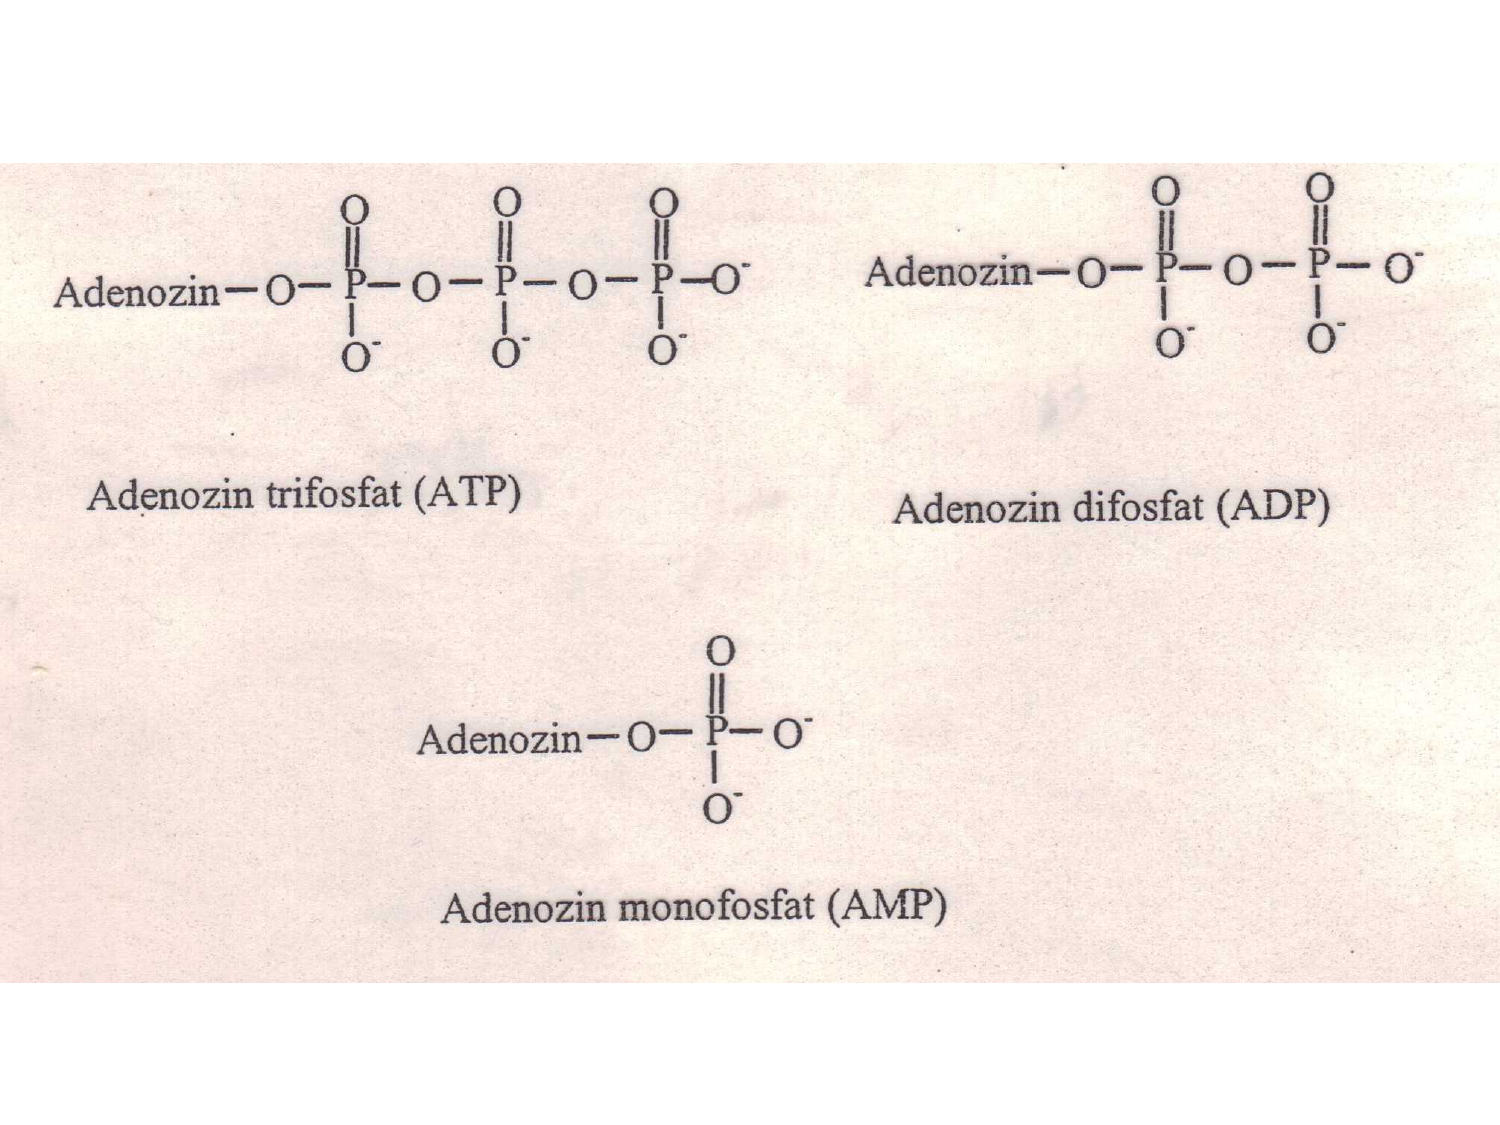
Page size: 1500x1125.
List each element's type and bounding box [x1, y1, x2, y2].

picture [0, 163, 1500, 983]
